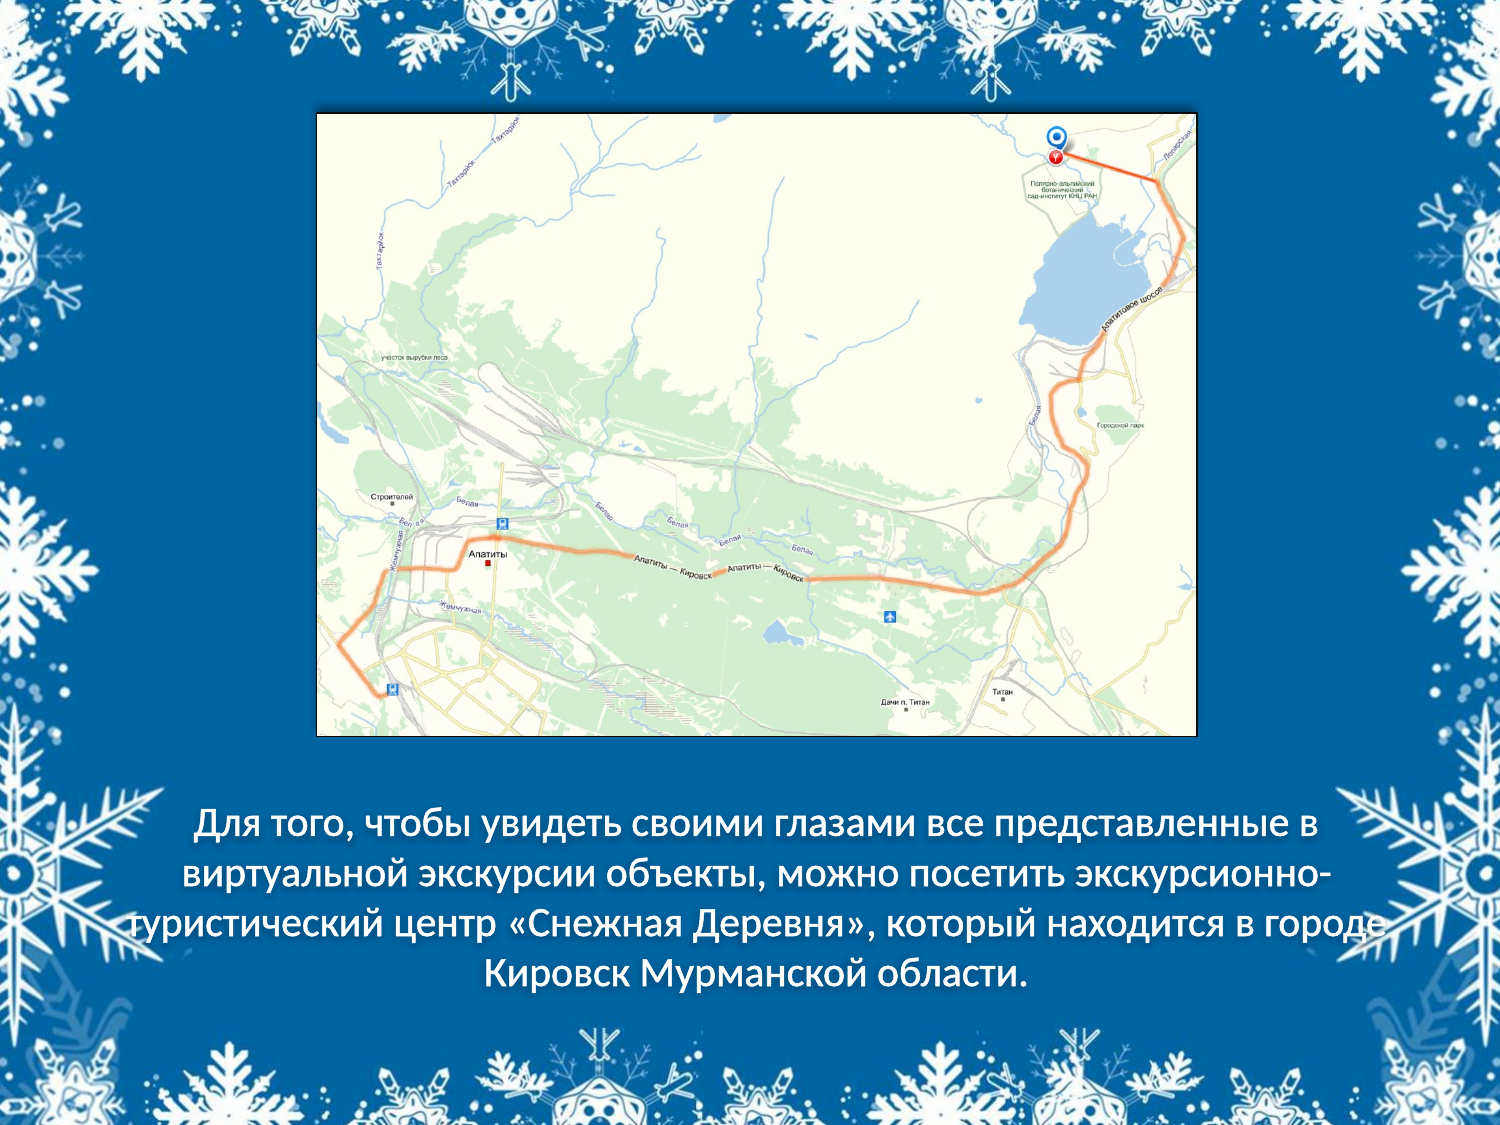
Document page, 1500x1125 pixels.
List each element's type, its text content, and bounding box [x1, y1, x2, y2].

picture [0, 0, 1500, 1125]
text_box Для того, чтобы увидеть своими глазами все представленные в виртуальной экскурсии объекты, можно посетить экскурсионно-туристический центр «Снежная Деревня», который находится в городе Кировск Мурманской области. [74, 786, 1439, 1002]
